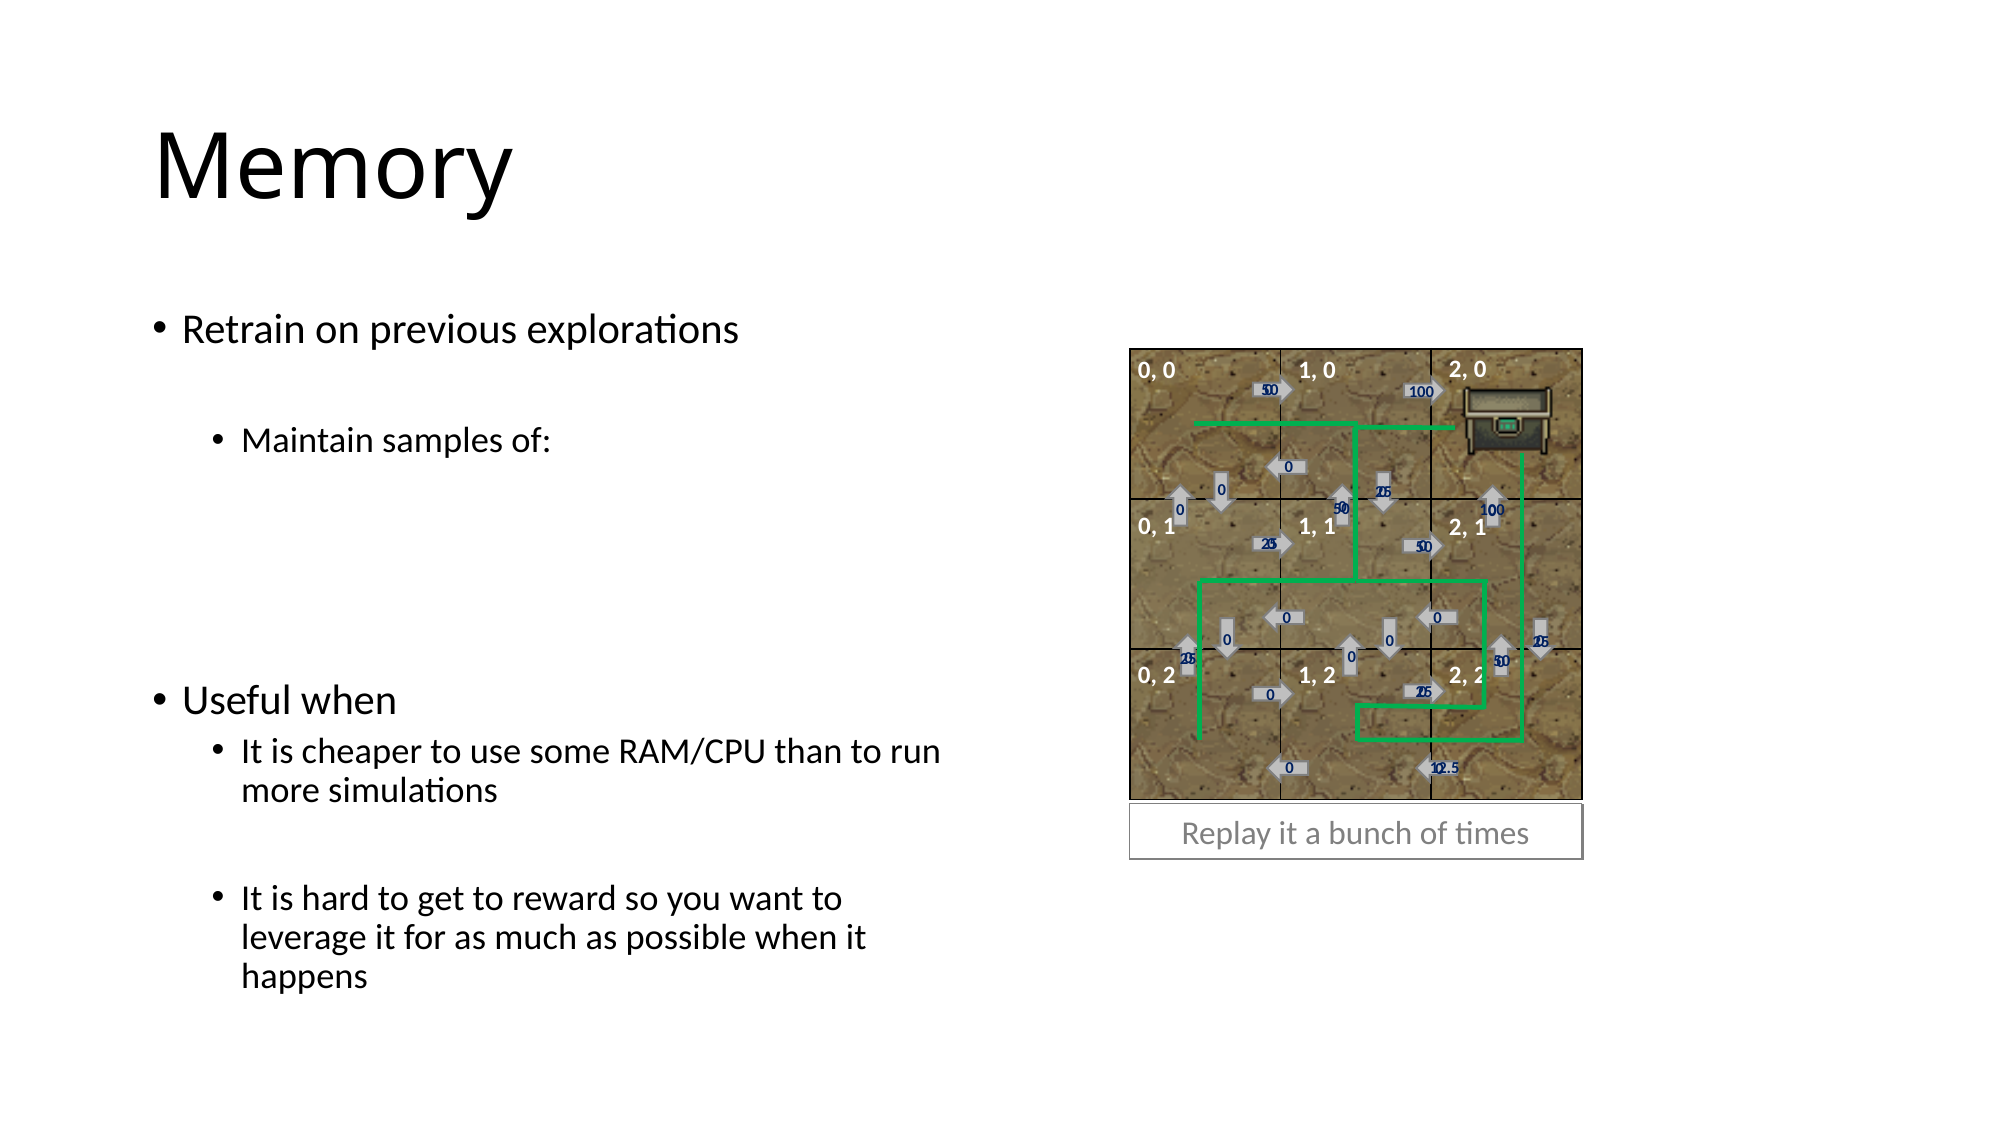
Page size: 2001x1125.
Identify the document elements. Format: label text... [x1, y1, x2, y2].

title Memory [137, 59, 1863, 278]
text_box 0, 1 [1123, 502, 1130, 547]
text_box 0, 2 [1123, 651, 1130, 697]
picture [1130, 348, 1582, 800]
text_box Replay it a bunch of times [1129, 803, 1582, 859]
text_box 0, 0 [1123, 345, 1191, 391]
